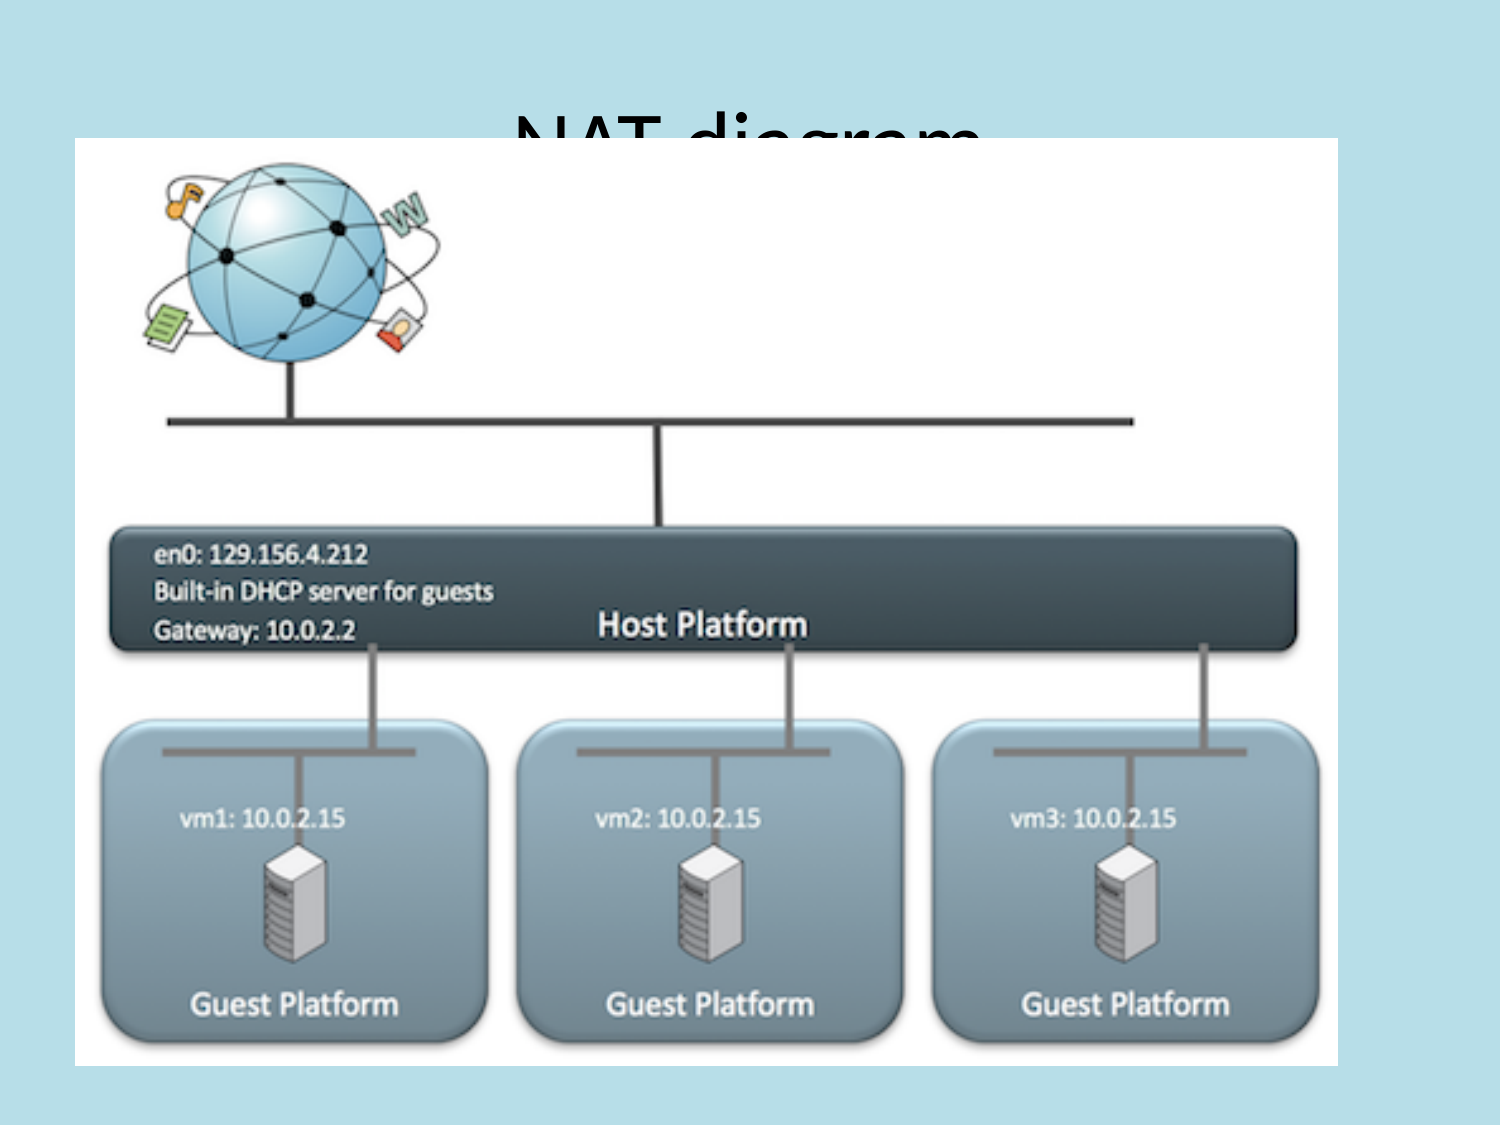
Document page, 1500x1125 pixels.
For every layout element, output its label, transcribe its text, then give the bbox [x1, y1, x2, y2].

title NAT diagram [75, 45, 1425, 233]
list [74, 138, 1338, 1066]
